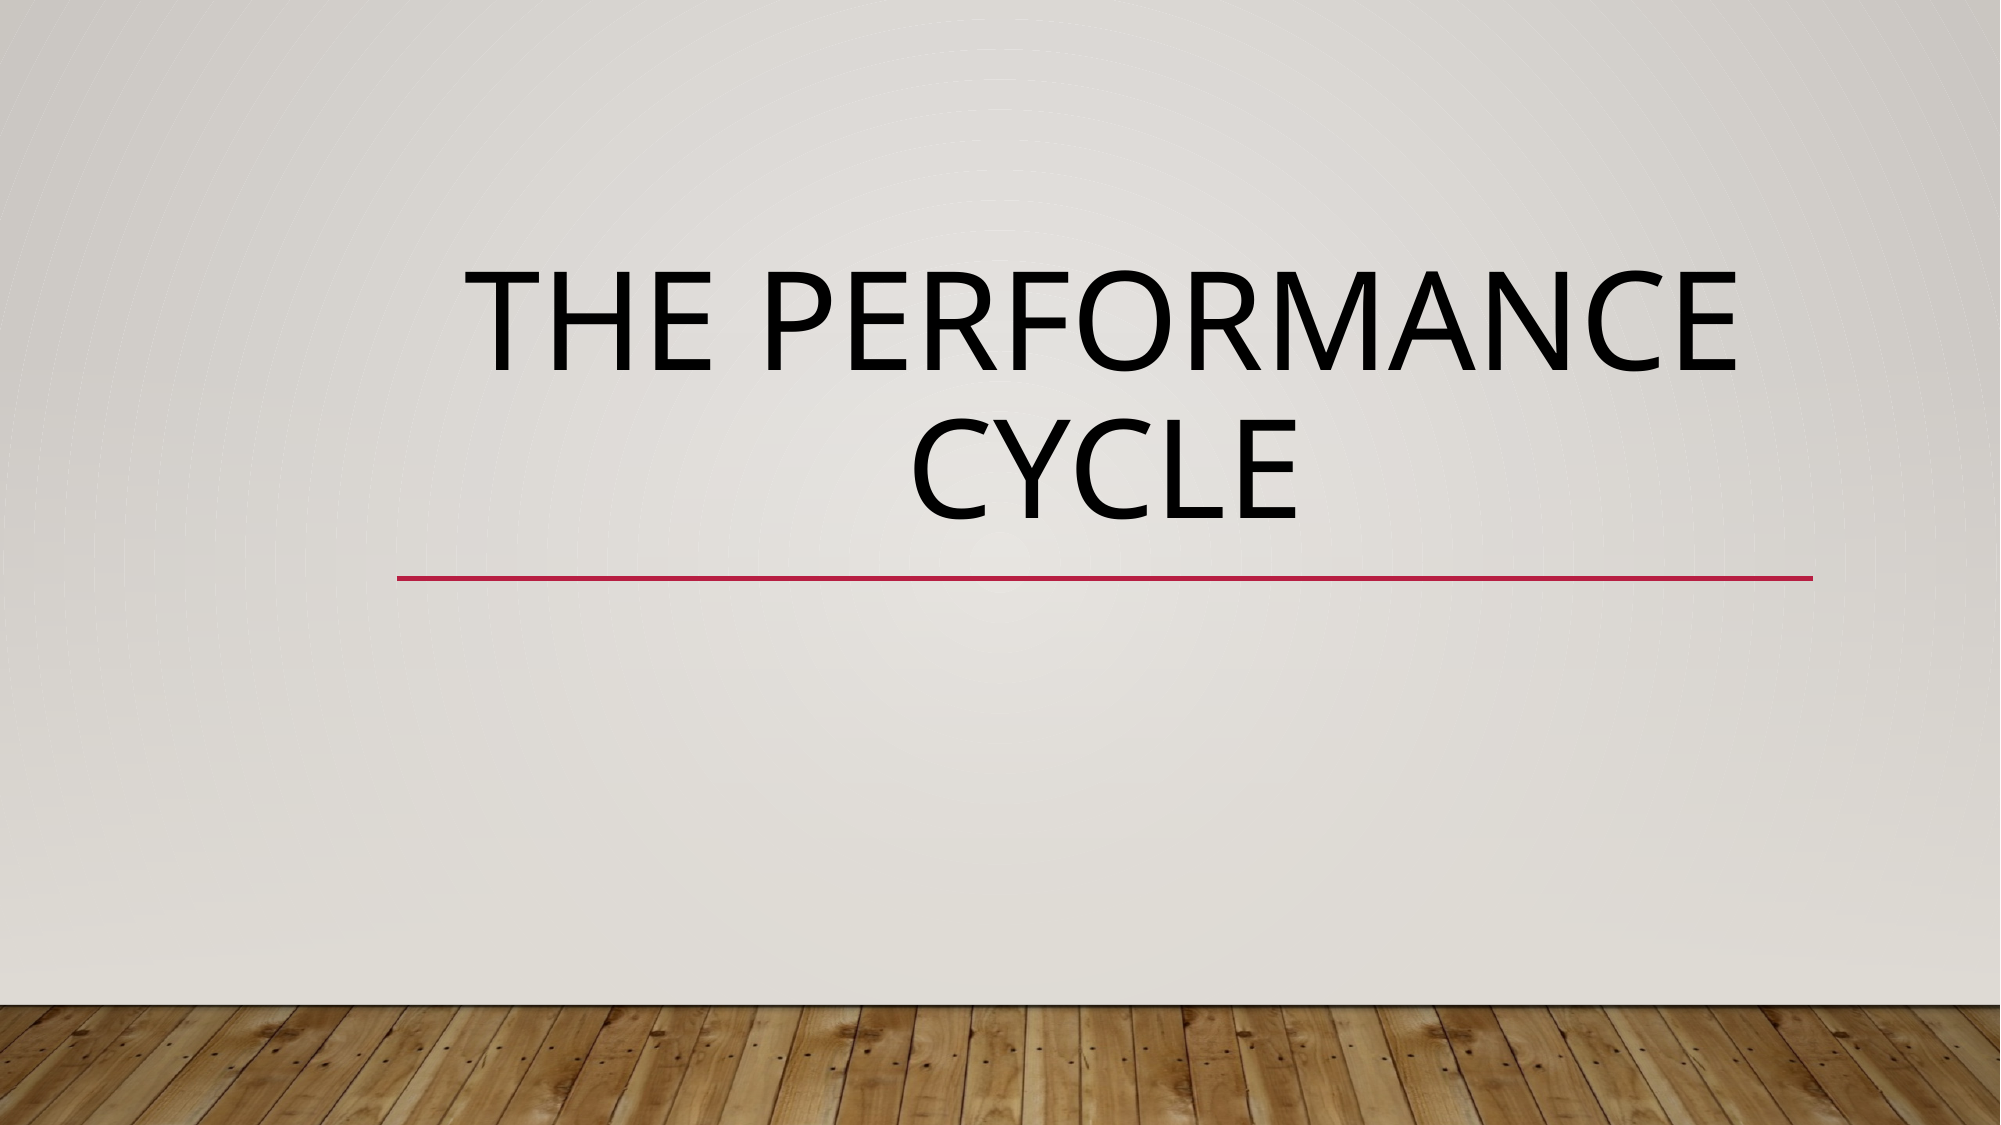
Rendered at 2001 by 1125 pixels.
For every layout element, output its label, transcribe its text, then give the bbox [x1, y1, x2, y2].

picture [0, 1005, 2000, 1125]
title The Performance Cycle [396, 131, 1814, 549]
